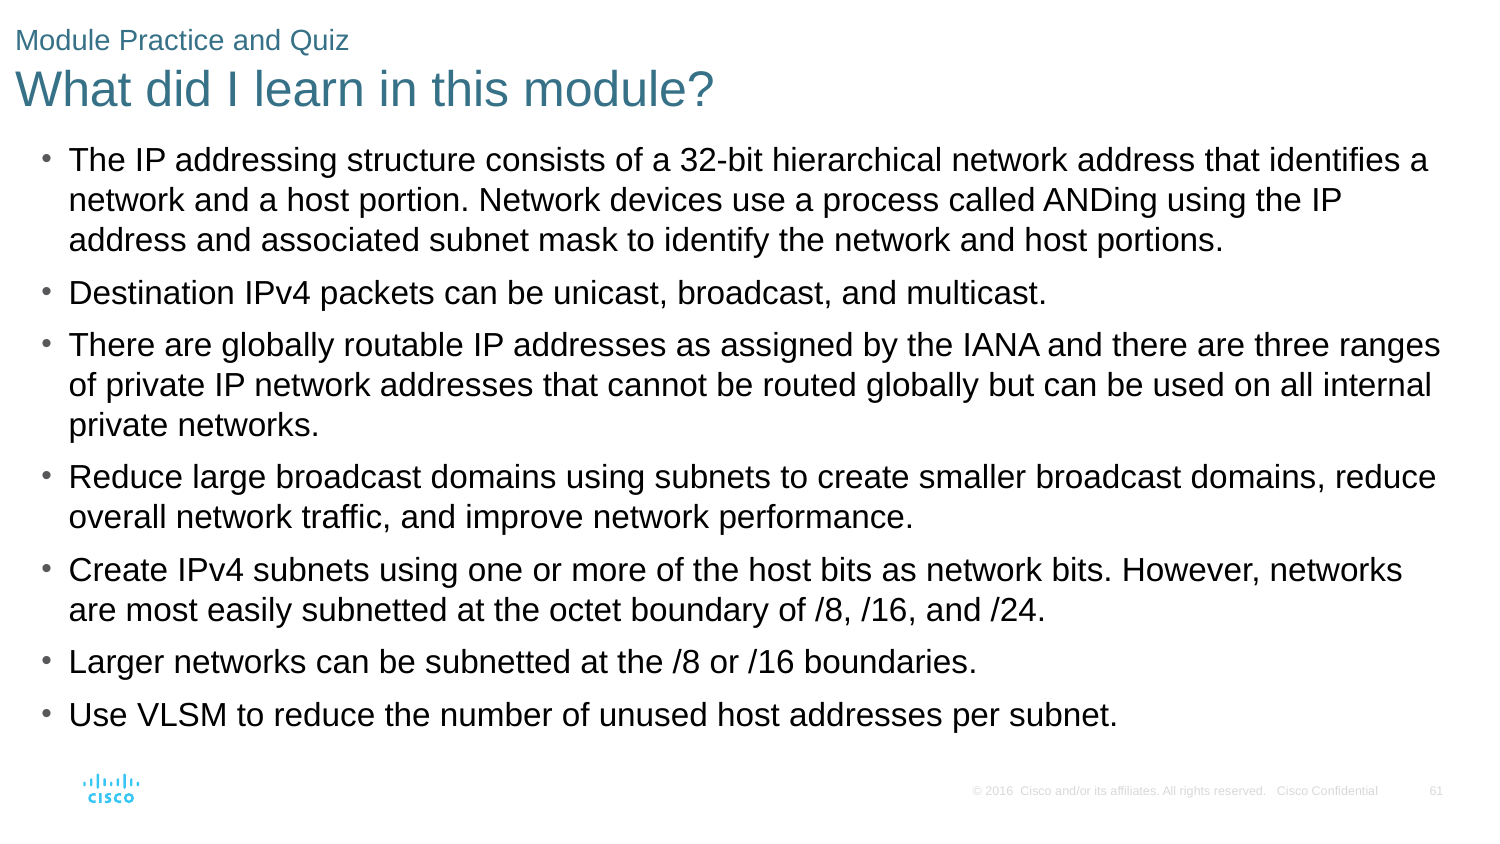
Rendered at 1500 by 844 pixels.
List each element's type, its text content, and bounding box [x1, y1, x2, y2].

title Module Practice and Quiz What did I learn in this module? [0, 6, 1500, 131]
list The IP addressing structure consists of a 32-bit hierarchical network address that identifies a network and a host portion. Network devices use a process called ANDing using the IP address and associated subnet mask to identify the network and host portions. Destination IPv4 packets can be unicast, broadcast, and multicast. There are globally routable IP addresses as assigned by the IANA and there are three ranges of private IP network addresses that cannot be routed globally but can be used on all internal private networks. Reduce large broadcast domains using subnets to create smaller broadcast domains, reduce overall network traffic, and improve network performance. Create IPv4 subnets using one or more of the host bits as network bits. However, networks are most easily subnetted at the octet boundary of /8, /16, and /24. Larger networks can be subnetted at the /8 or /16 boundaries. Use VLSM to reduce the number of unused host addresses per subnet. [23, 131, 1476, 813]
